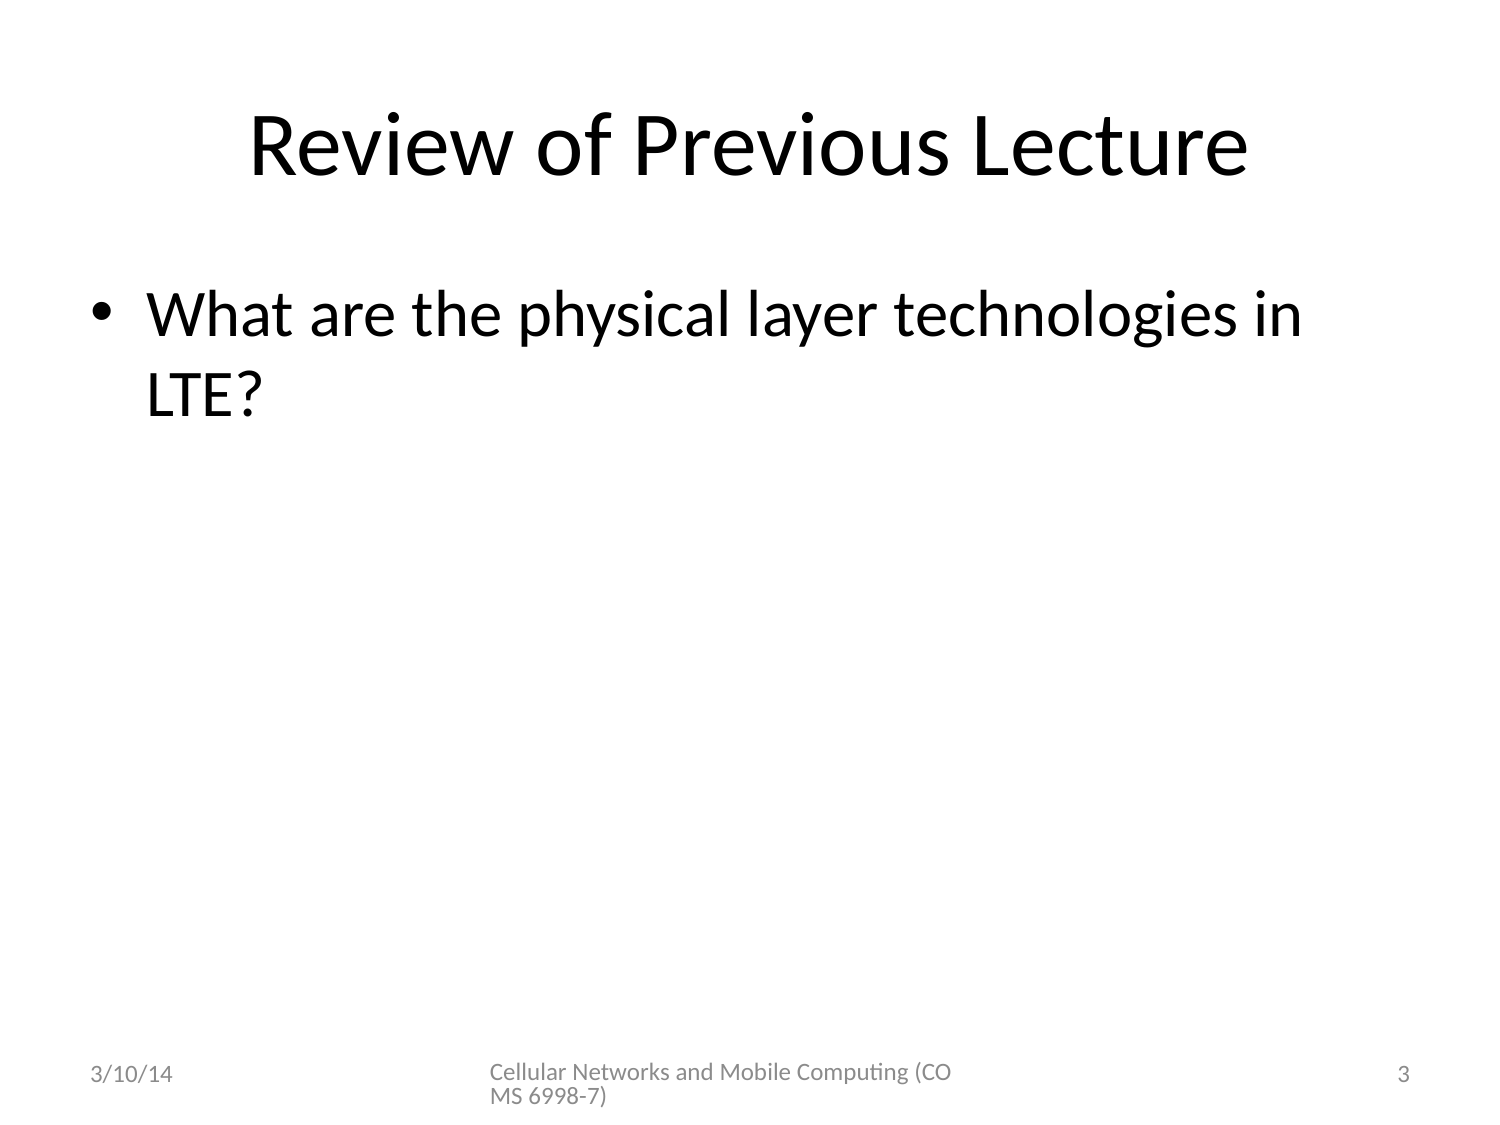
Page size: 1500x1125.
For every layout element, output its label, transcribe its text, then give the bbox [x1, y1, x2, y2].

list What are the physical layer technologies in LTE? [75, 262, 1425, 1005]
title Review of Previous Lecture [75, 45, 1425, 233]
slide_number 3 [1074, 1042, 1425, 1103]
footer Cellular Networks and Mobile Computing (COMS 6998-7) [474, 1037, 988, 1103]
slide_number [75, 1042, 425, 1103]
